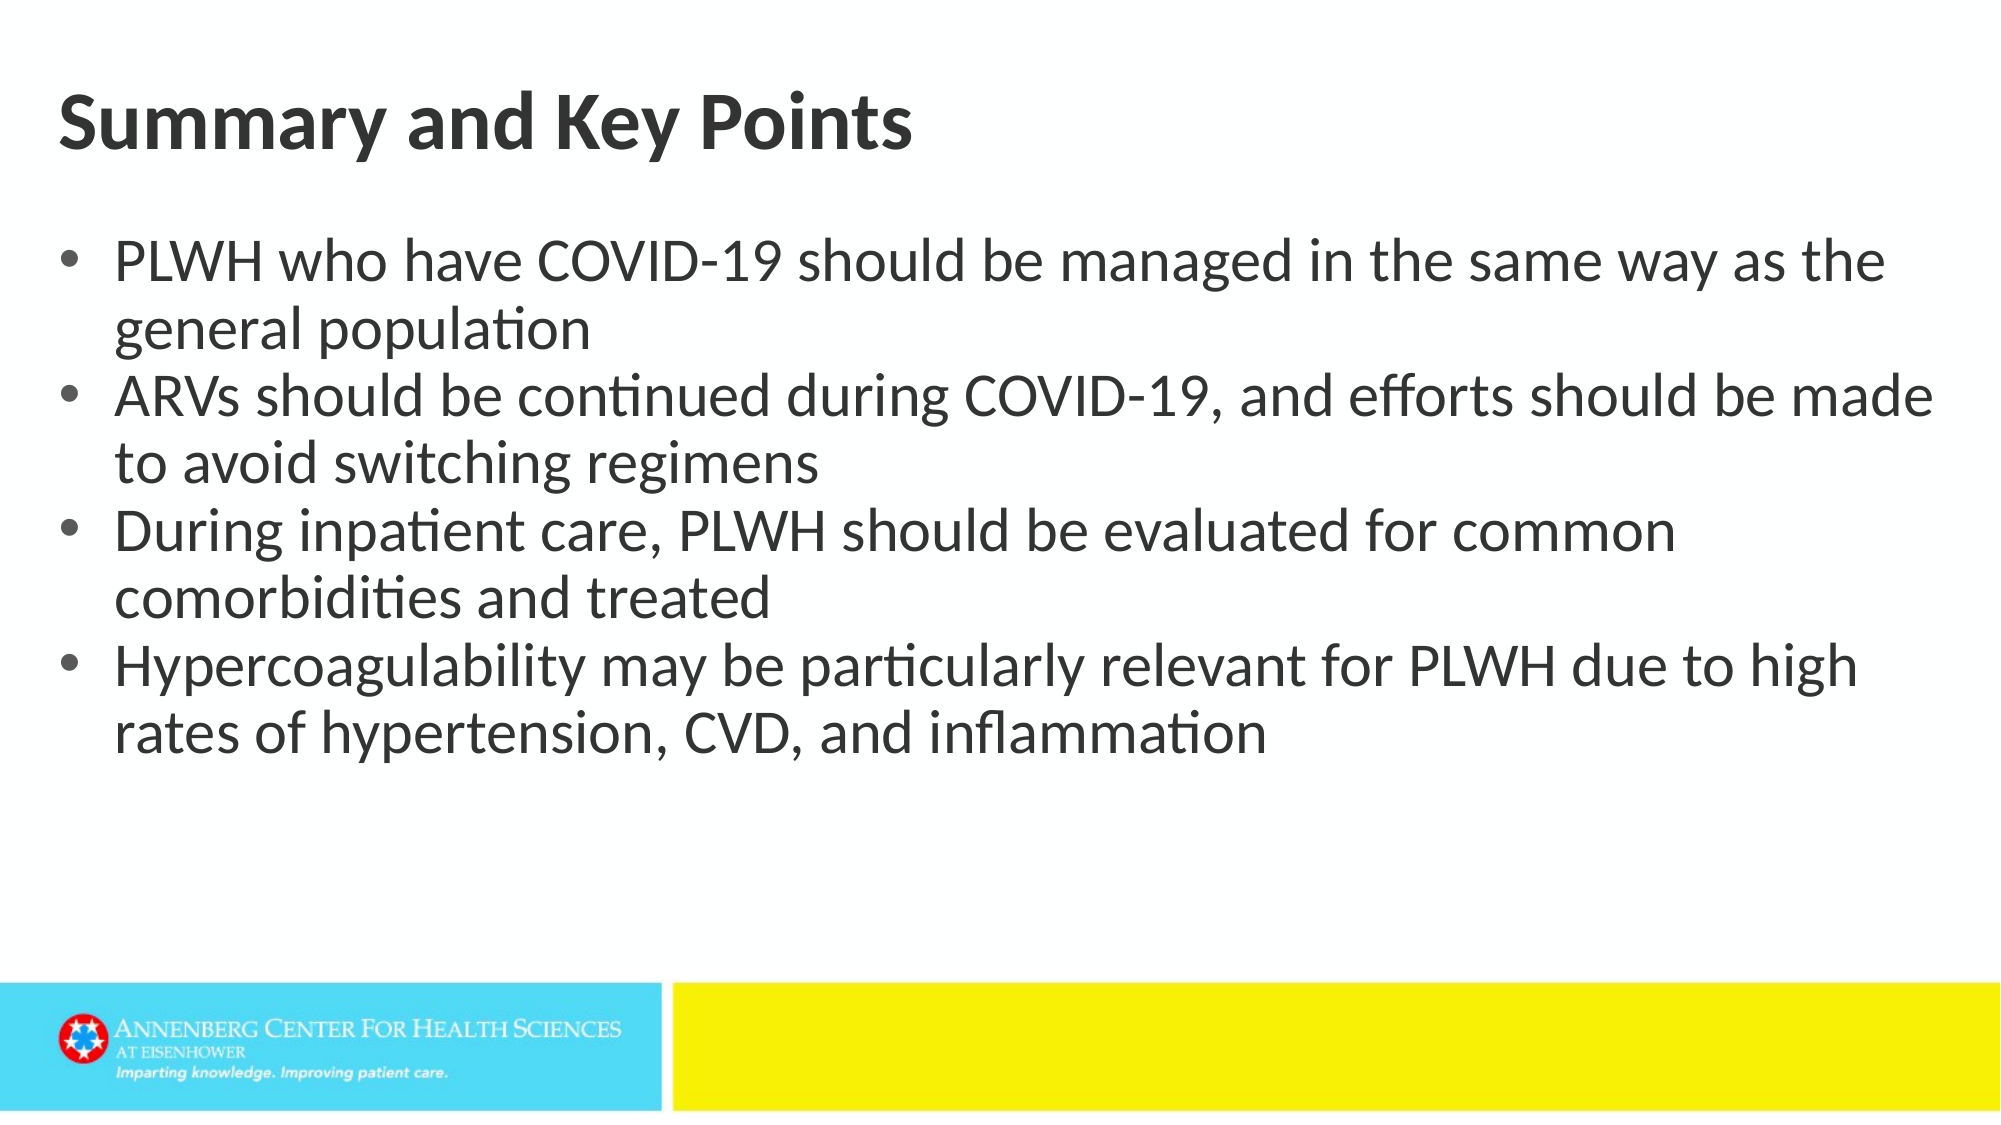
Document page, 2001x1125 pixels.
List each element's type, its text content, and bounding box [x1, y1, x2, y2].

list PLWH who have COVID-19 should be managed in the same way as the general population ARVs should be continued during COVID-19, and efforts should be made to avoid switching regimens During inpatient care, PLWH should be evaluated for common comorbidities and treated Hypercoagulability may be particularly relevant for PLWH due to high rates of hypertension, CVD, and inflammation [43, 220, 1960, 928]
title Summary and Key Points [43, 28, 1960, 217]
picture [0, 0, 2001, 1125]
